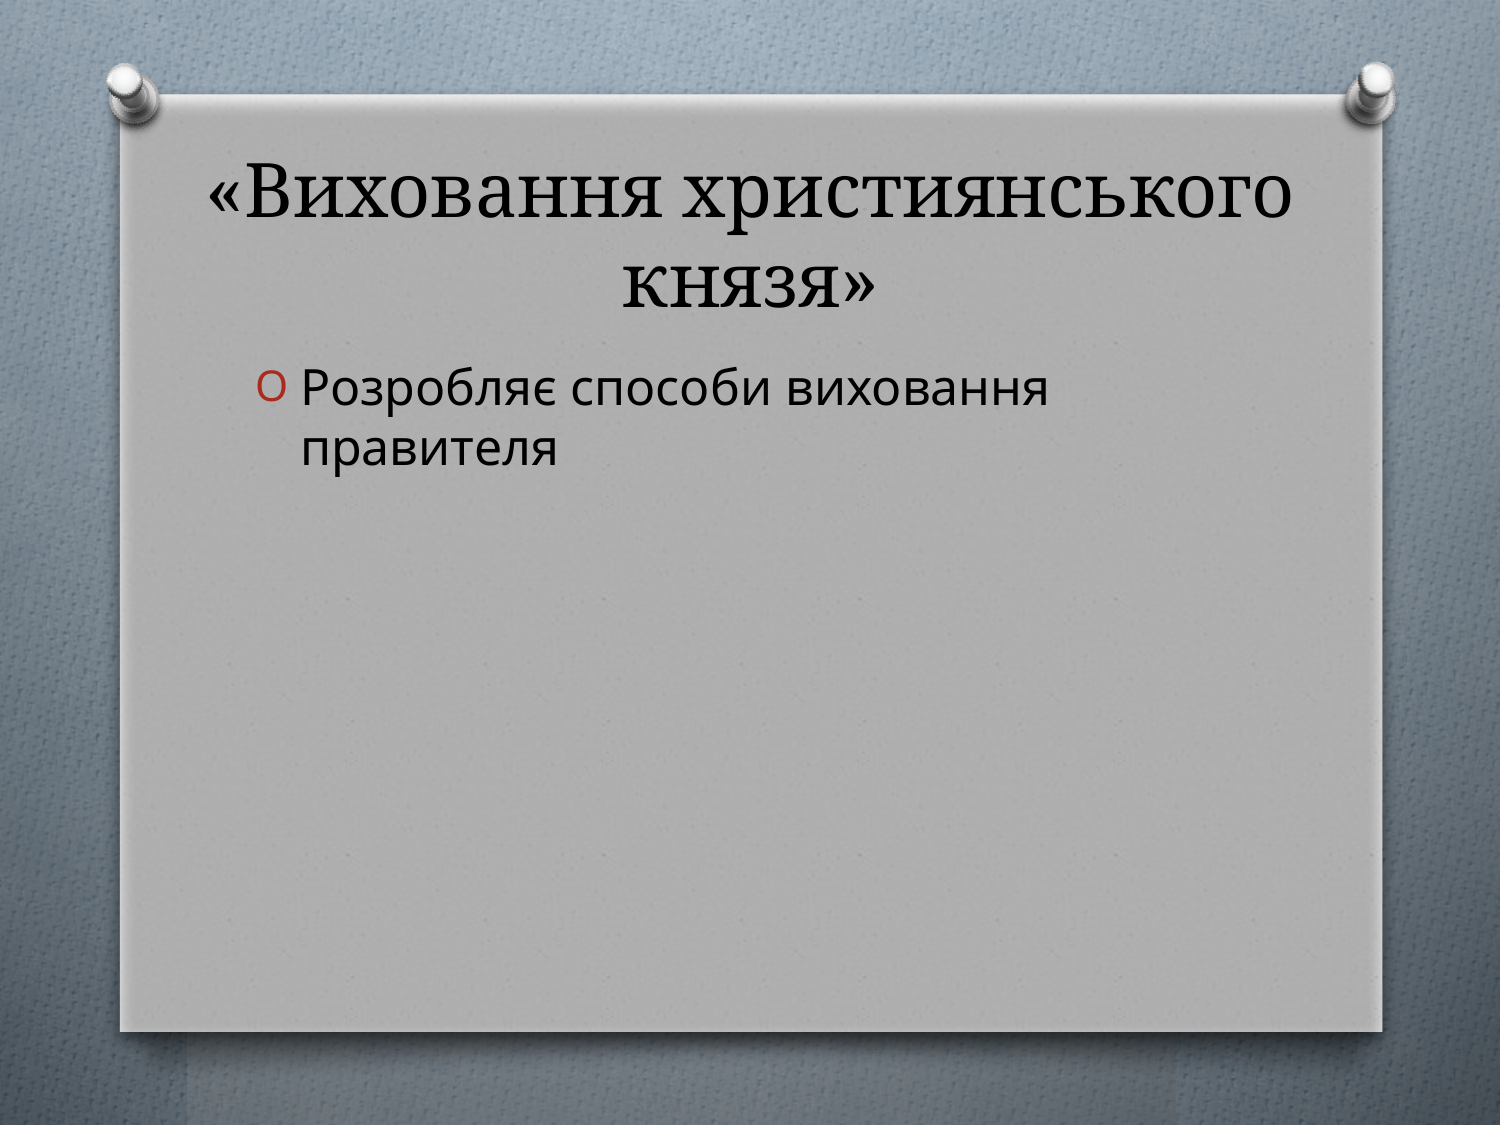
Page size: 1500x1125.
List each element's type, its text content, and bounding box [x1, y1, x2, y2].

picture [1317, 35, 1439, 156]
title «Виховання християнського князя» [179, 134, 1323, 332]
list Розробляє способи виховання правителя [240, 347, 1257, 939]
picture [75, 29, 198, 153]
